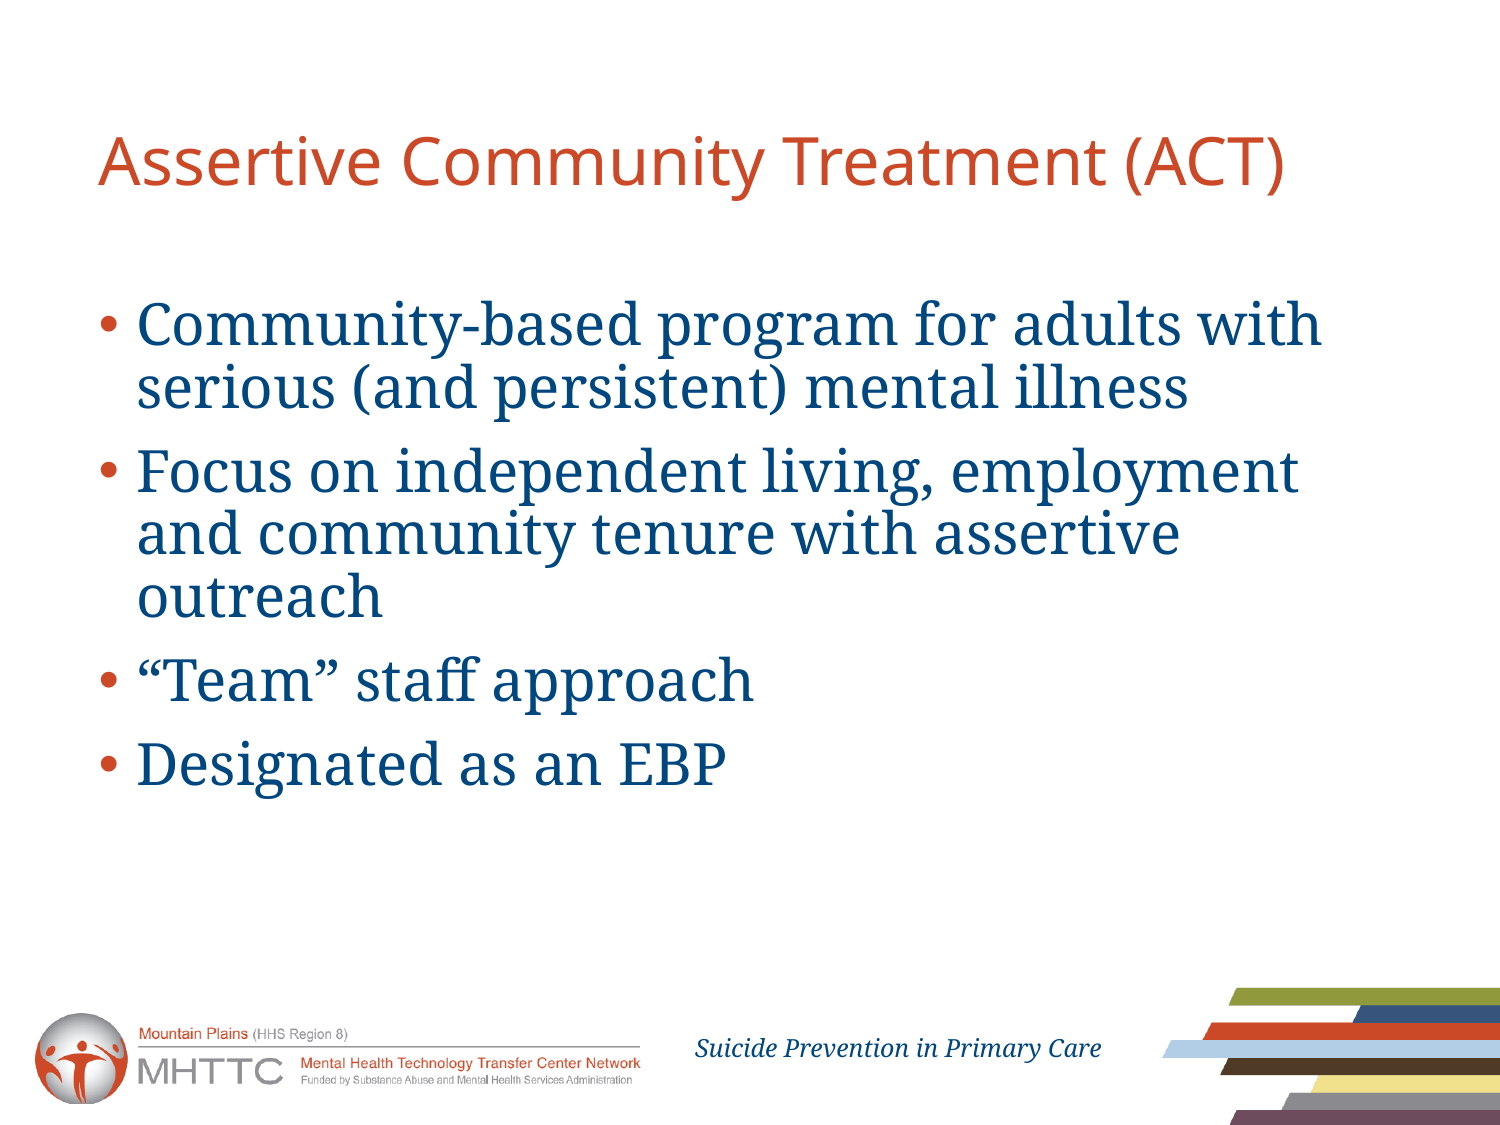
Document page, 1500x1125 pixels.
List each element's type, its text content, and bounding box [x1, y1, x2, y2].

title Assertive Community Treatment (ACT) [83, 90, 1419, 237]
picture [1145, 972, 1500, 1125]
list Community-based program for adults with serious (and persistent) mental illness Focus on independent living, employment and community tenure with assertive outreach “Team” staff approach Designated as an EBP [83, 287, 1419, 957]
